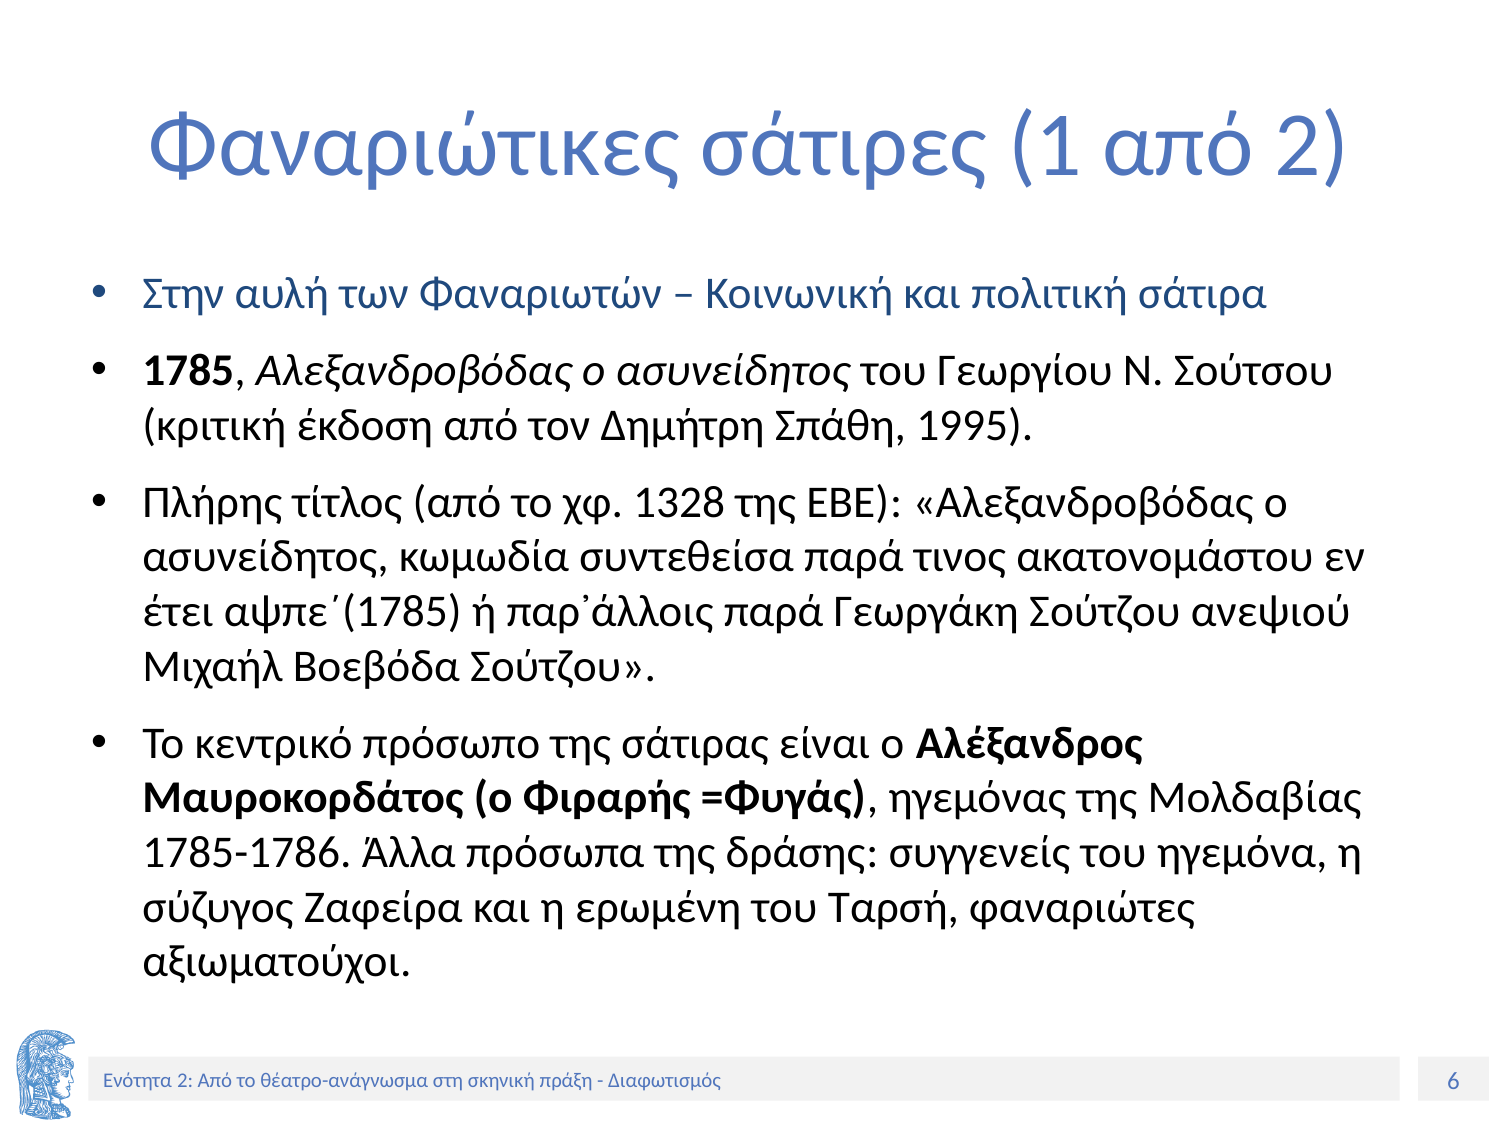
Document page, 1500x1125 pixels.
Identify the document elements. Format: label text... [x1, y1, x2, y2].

list Στην αυλή των Φαναριωτών – Κοινωνική και πολιτική σάτιρα 1785, Αλεξανδροβόδας ο ασυνείδητος του Γεωργίου Ν. Σούτσου (κριτική έκδοση από τον Δημήτρη Σπάθη, 1995). Πλήρης τίτλος (από το χφ. 1328 της ΕΒΕ): «Αλεξανδροβόδας ο ασυνείδητος, κωμωδία συντεθείσα παρά τινος ακατονομάστου εν έτει αψπε´(1785) ή παρ᾽άλλοις παρά Γεωργάκη Σούτζου ανεψιού Μιχαήλ Βοεβόδα Σούτζου». Το κεντρικό πρόσωπο της σάτιρας είναι ο Αλέξανδρος Μαυροκορδάτος (ο Φιραρής =Φυγάς), ηγεμόνας της Μολδαβίας 1785-1786. Άλλα πρόσωπα της δράσης: συγγενείς του ηγεμόνα, η σύζυγος Ζαφείρα και η ερωμένη του Ταρσή, φαναριώτες αξιωματούχοι. [76, 255, 1427, 998]
title Φαναριώτικες σάτιρες (1 από 2) [75, 45, 1425, 233]
picture [9, 1026, 81, 1120]
